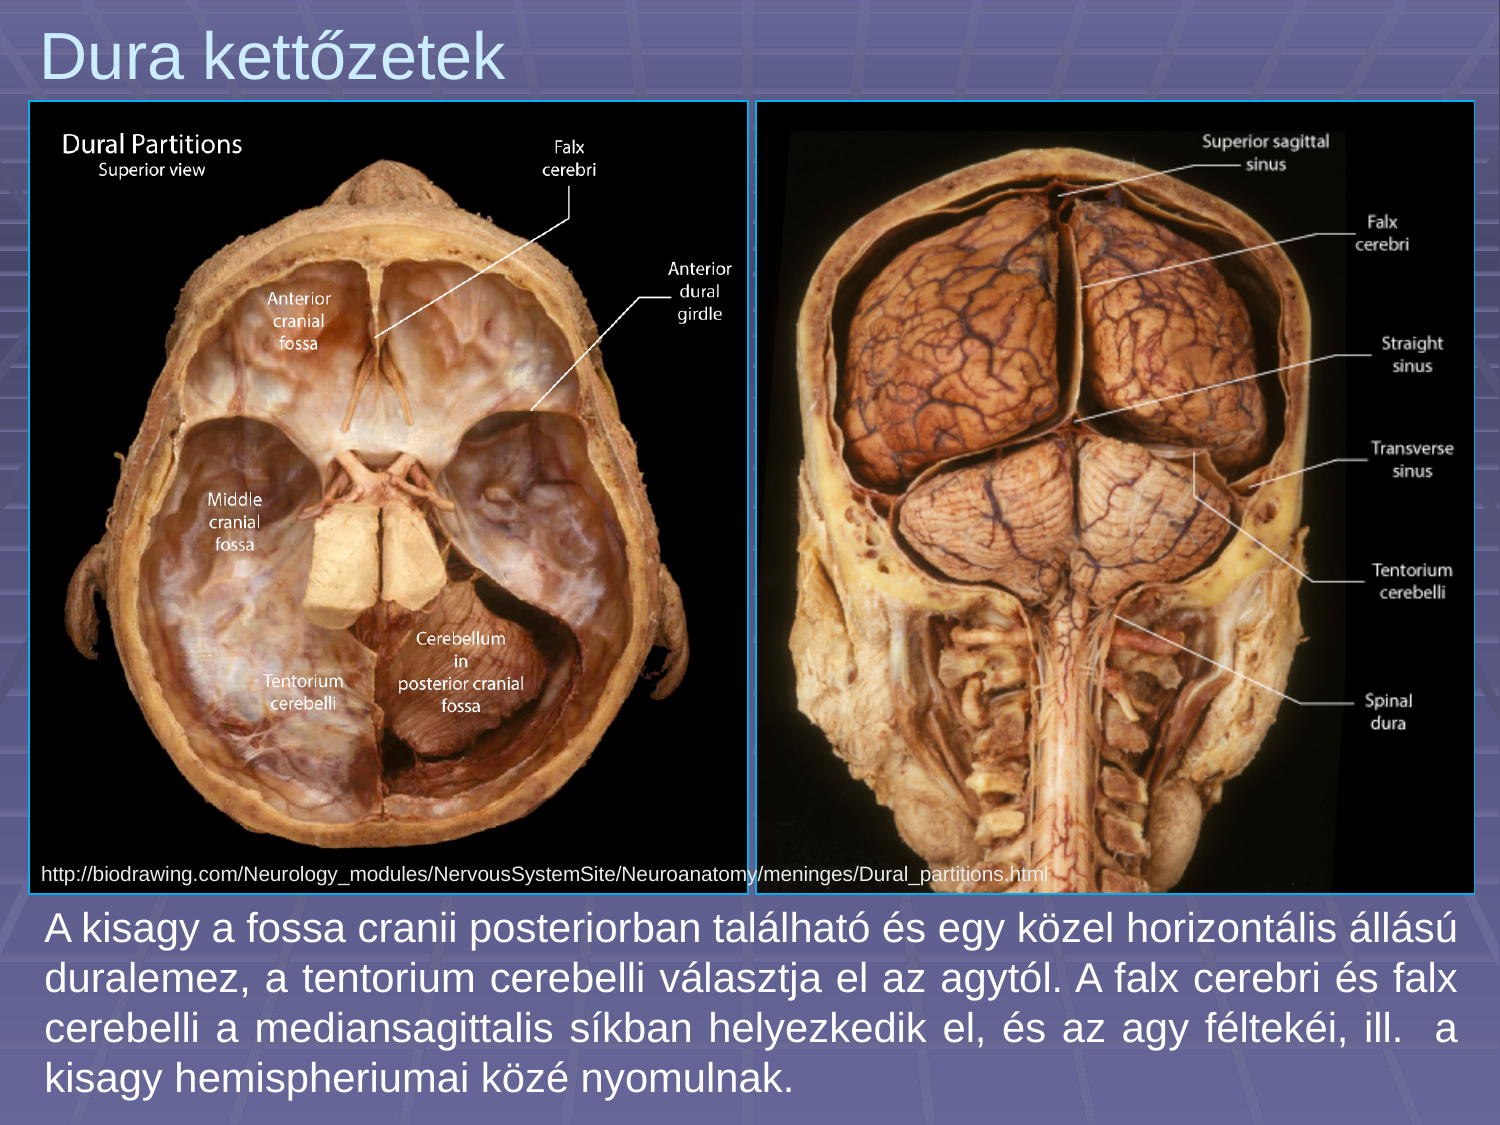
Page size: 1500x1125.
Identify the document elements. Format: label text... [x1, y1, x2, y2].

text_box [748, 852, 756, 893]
text_box Dura kettőzetek [21, 5, 526, 102]
text_box A kisagy a fossa cranii posteriorban található és egy közel horizontális állású duralemez, a tentorium cerebelli választja el az agytól. A falx cerebri és falx cerebelli a mediansagittalis síkban helyezkedik el, és az agy féltekéi, ill. a kisagy hemispheriumai közé nyomulnak. [29, 893, 1474, 1108]
picture [31, 103, 746, 892]
picture [756, 103, 1473, 892]
